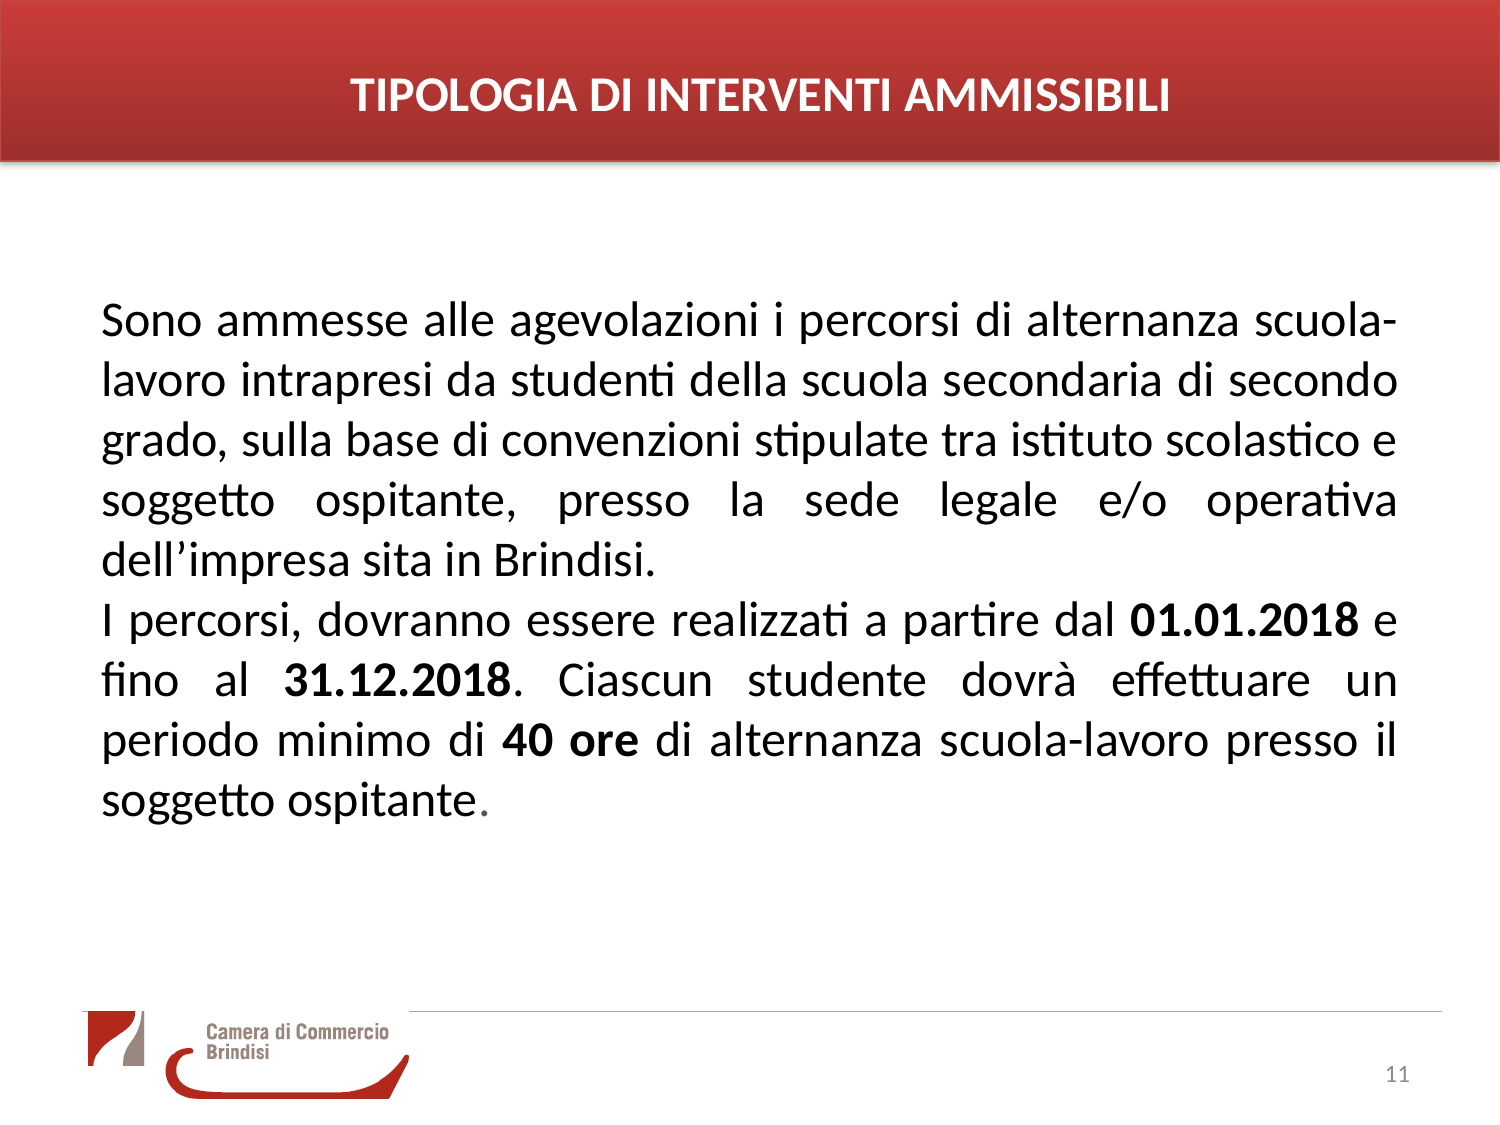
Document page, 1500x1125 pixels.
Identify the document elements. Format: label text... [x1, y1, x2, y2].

text_box TIPOLOGIA DI INTERVENTI AMMISSIBILI [335, 54, 1252, 130]
text_box Sono ammesse alle agevolazioni i percorsi di alternanza scuola-lavoro intrapresi da studenti della scuola secondaria di secondo grado, sulla base di convenzioni stipulate tra istituto scolastico e soggetto ospitante, presso la sede legale e/o operativa dell’impresa sita in Brindisi. I percorsi, dovranno essere realizzati a partire dal 01.01.2018 e fino al 31.12.2018. Ciascun studente dovrà effettuare un periodo minimo di 40 ore di alternanza scuola-lavoro presso il soggetto ospitante. [53, 243, 1447, 929]
picture [88, 1011, 409, 1100]
slide_number 11 [1074, 1042, 1425, 1103]
